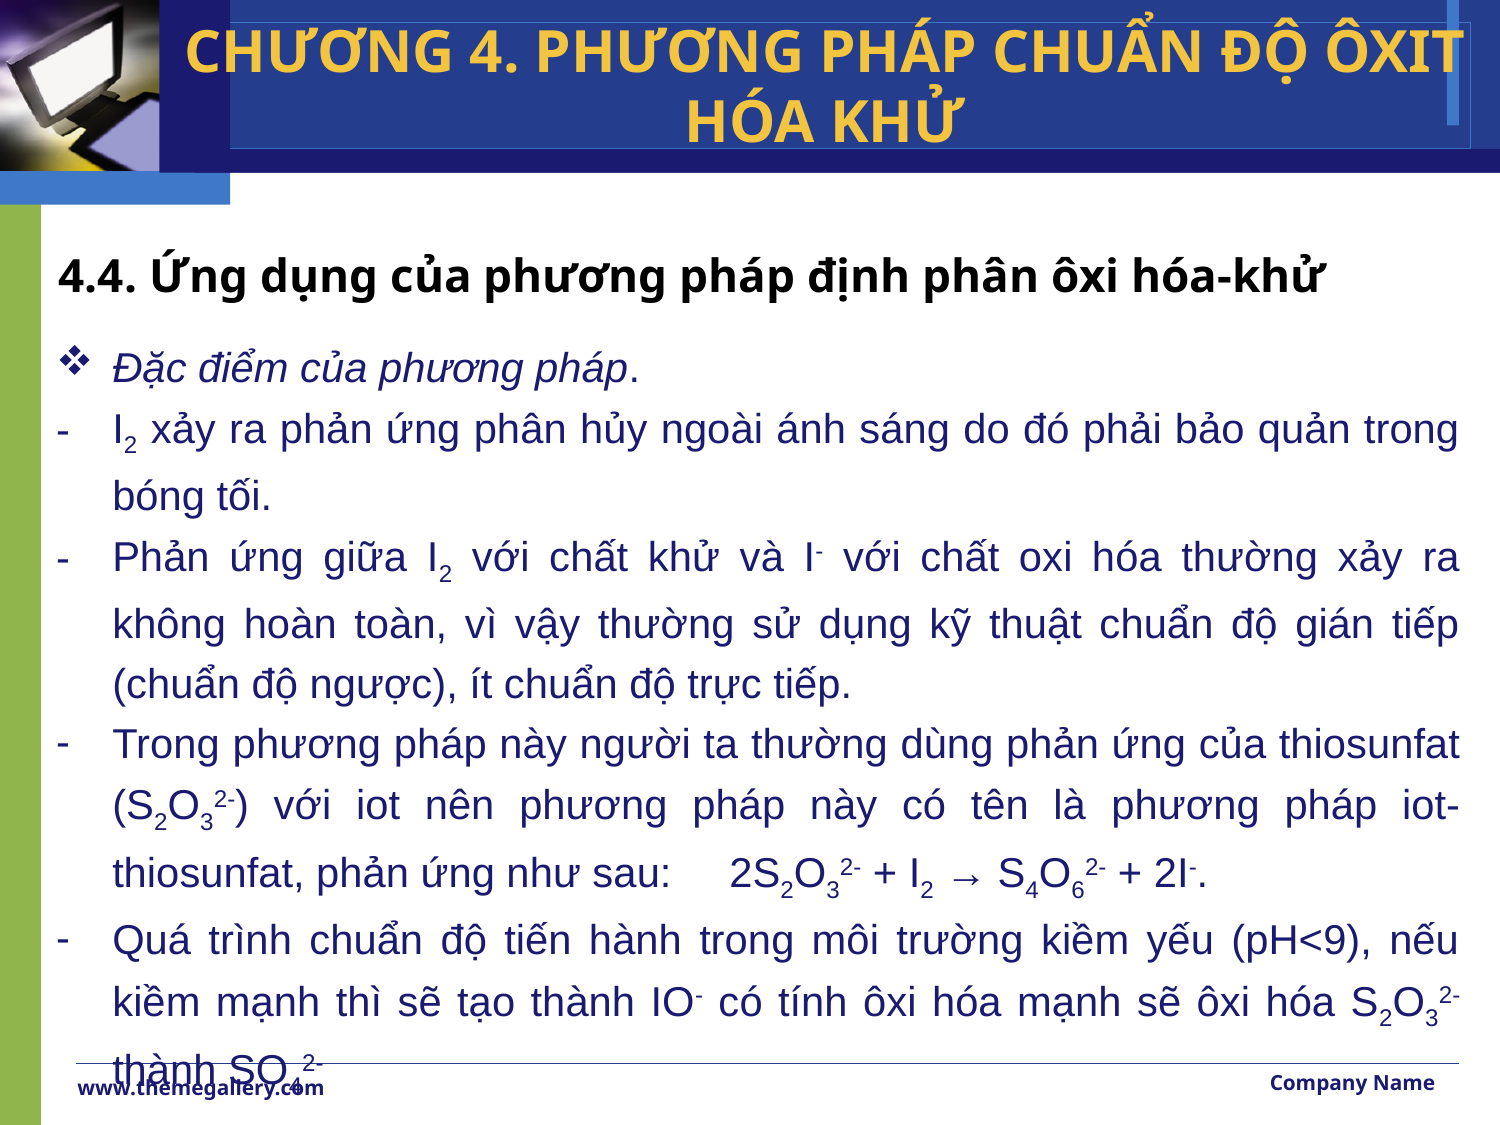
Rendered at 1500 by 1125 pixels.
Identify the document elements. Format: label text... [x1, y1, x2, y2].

picture [0, 0, 159, 171]
text_box 4.4. Ứng dụng của phương pháp định phân ôxi hóa-khử [43, 199, 1450, 338]
text_box CHƯƠNG 4. PHƯƠNG PHÁP CHUẨN ĐỘ ÔXIT HÓA KHỬ [149, 38, 1500, 131]
text_box Đặc điểm của phương pháp. I2 xảy ra phản ứng phân hủy ngoài ánh sáng do đó phải bảo quản trong bóng tối. Phản ứng giữa I2 với chất khử và I- với chất oxi hóa thường xảy ra không hoàn toàn, vì vậy thường sử dụng kỹ thuật chuẩn độ gián tiếp (chuẩn độ ngược), ít chuẩn độ trực tiếp. Trong phương pháp này người ta thường dùng phản ứng của thiosunfat (S2O32-) với iot nên phương pháp này có tên là phương pháp iot-thiosunfat, phản ứng như sau: 2S2O32- + I2 → S4O62- + 2I-. Quá trình chuẩn độ tiến hành trong môi trường kiềm yếu (pH<9), nếu kiềm mạnh thì sẽ tạo thành IO- có tính ôxi hóa mạnh sẽ ôxi hóa S2O32- thành SO42- [41, 322, 1475, 1107]
